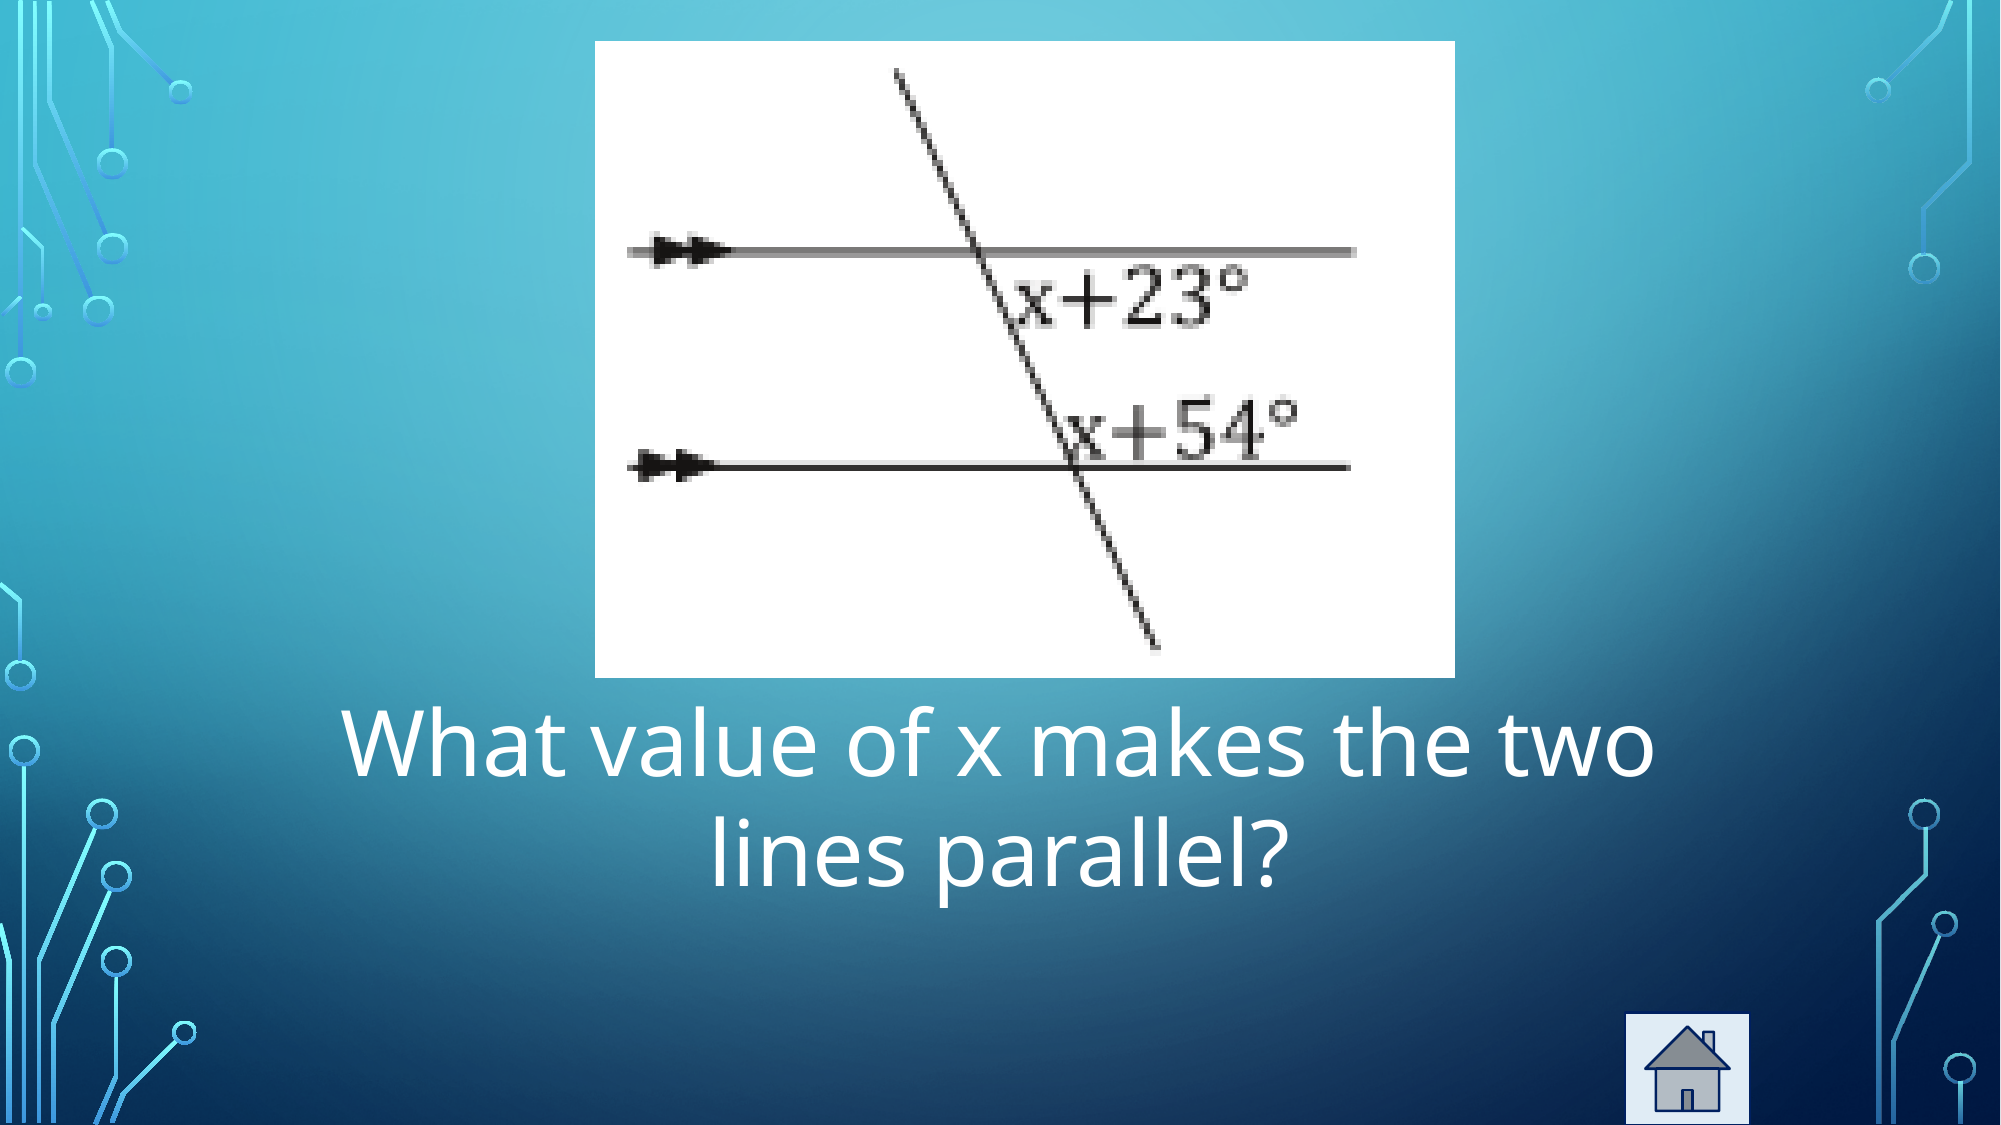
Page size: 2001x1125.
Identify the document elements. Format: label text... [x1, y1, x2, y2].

text_box [1624, 1011, 1751, 1125]
text_box What value of x makes the two lines parallel? [312, 677, 1688, 913]
picture [595, 40, 1456, 679]
